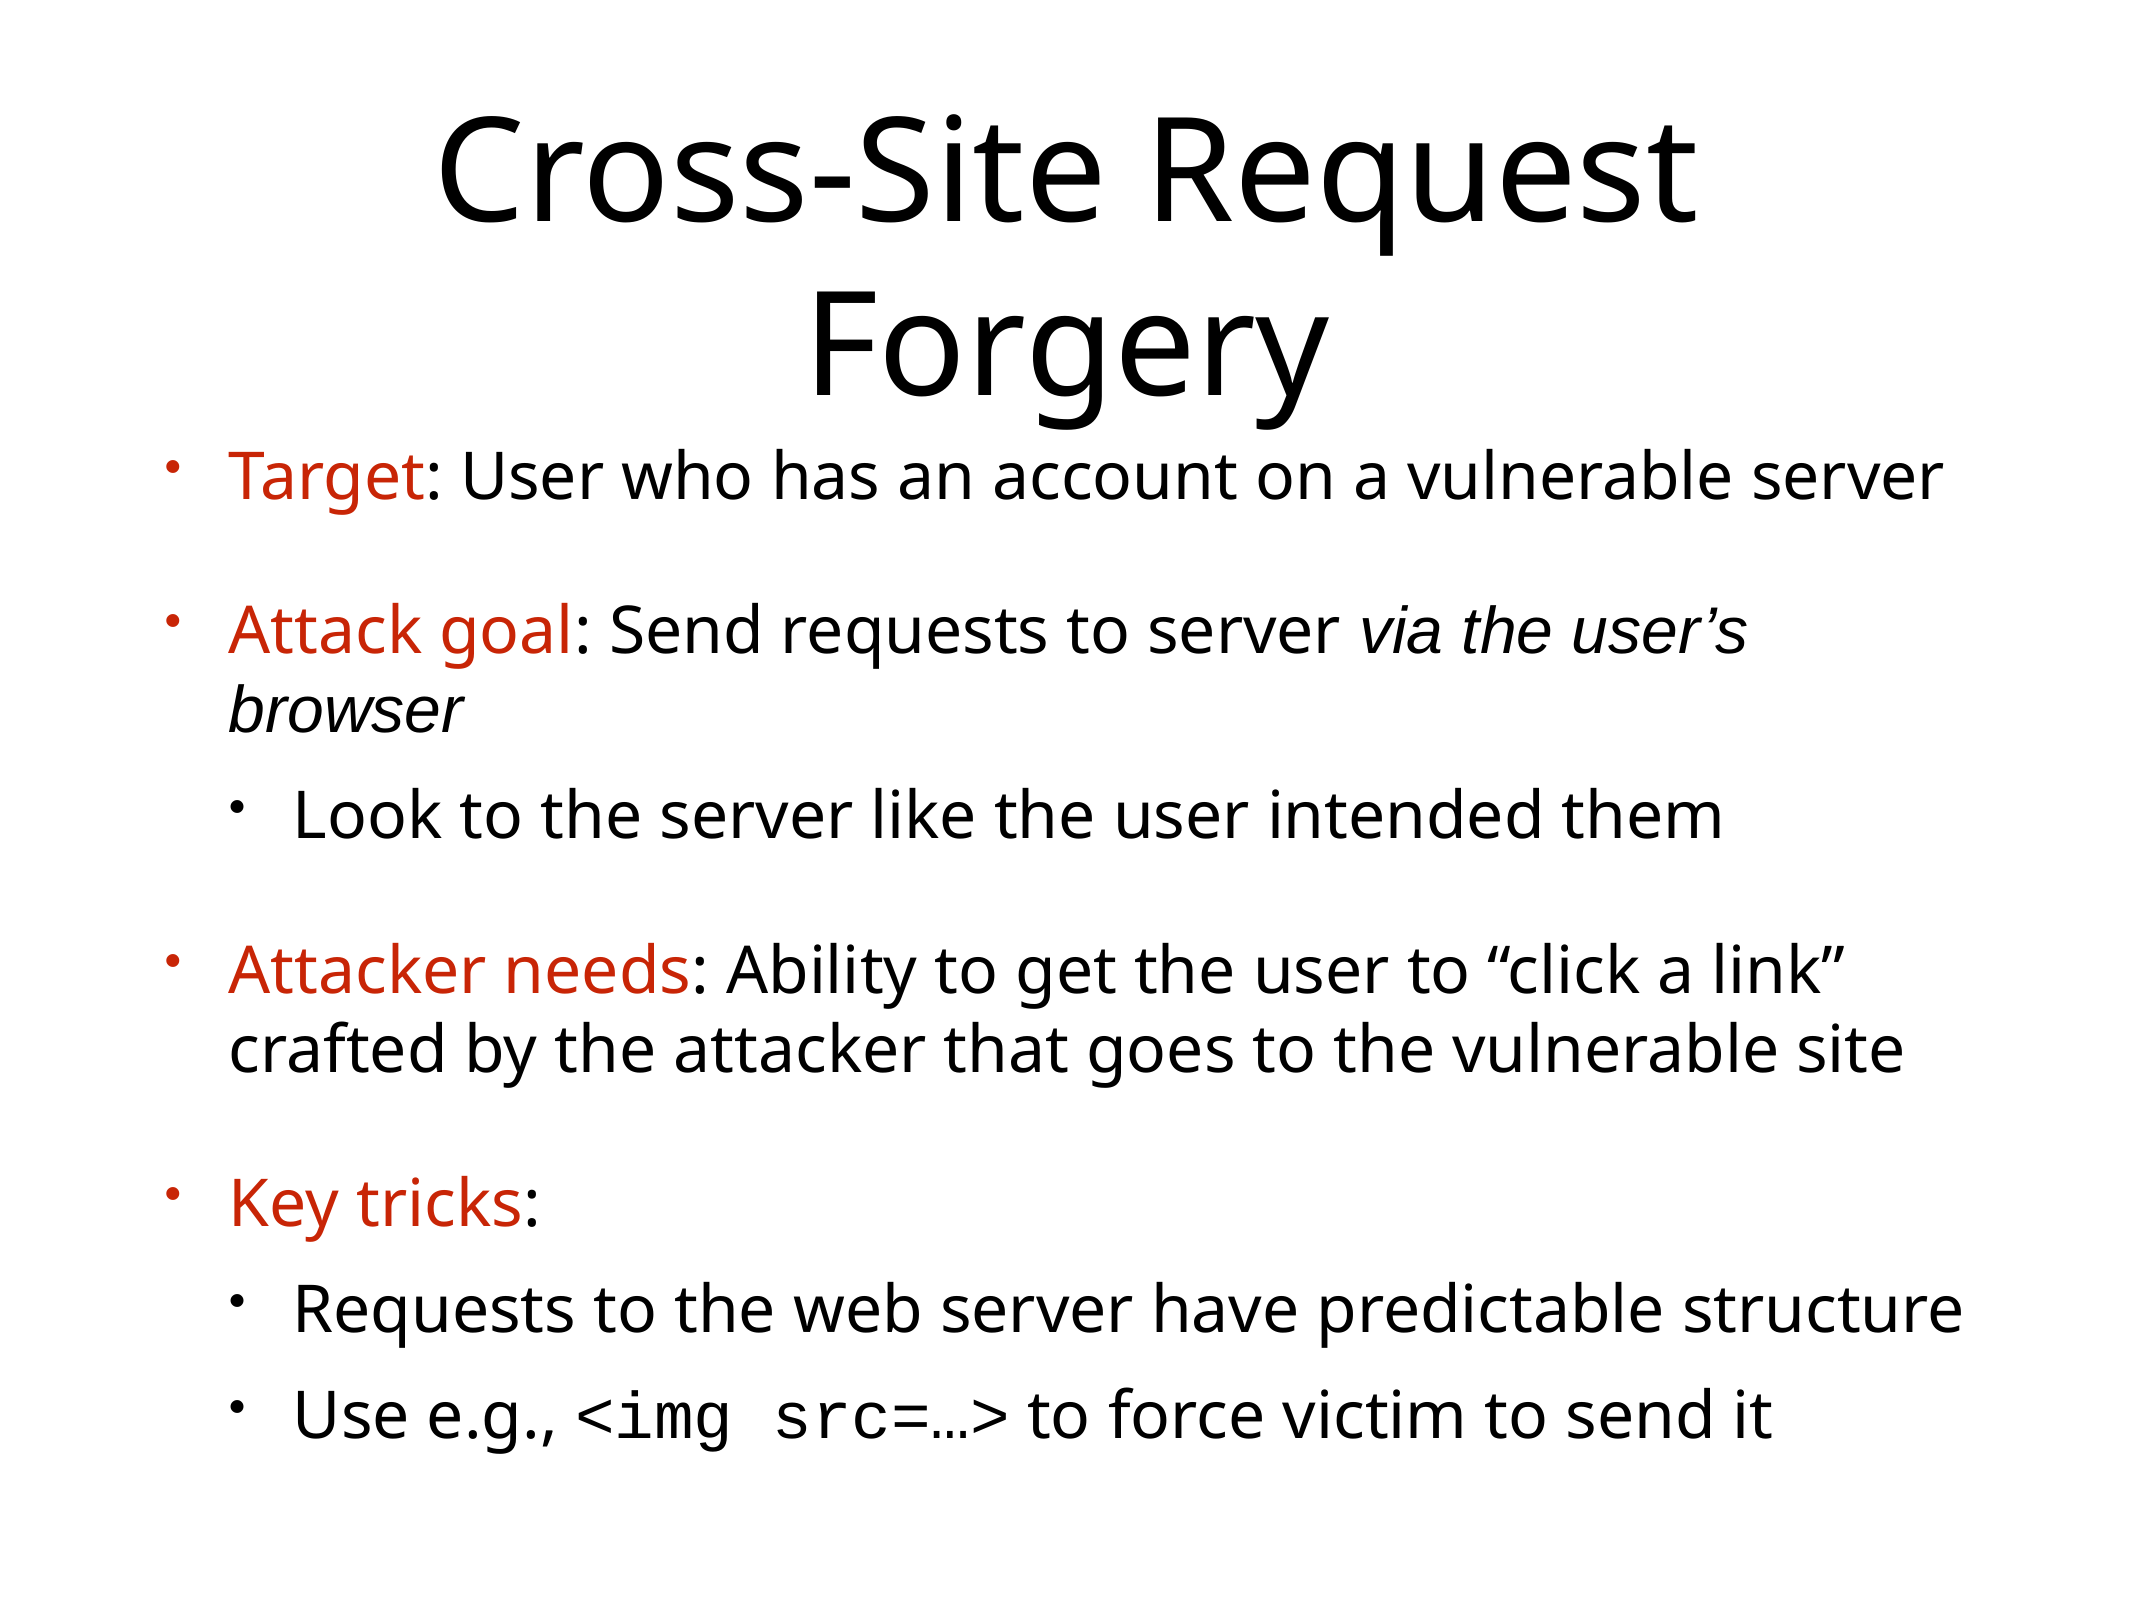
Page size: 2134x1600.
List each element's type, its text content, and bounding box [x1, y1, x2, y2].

list Target: User who has an account on a vulnerable server Attack goal: Send requests to server via the user’s browser Look to the server like the user intended them Attacker needs: Ability to get the user to “click a link” crafted by the attacker that goes to the vulnerable site Key tricks: Requests to the web server have predictable structure Use e.g., <img src=…> to force victim to send it [155, 426, 1978, 1459]
title Cross-Site Request Forgery [155, 72, 1978, 426]
